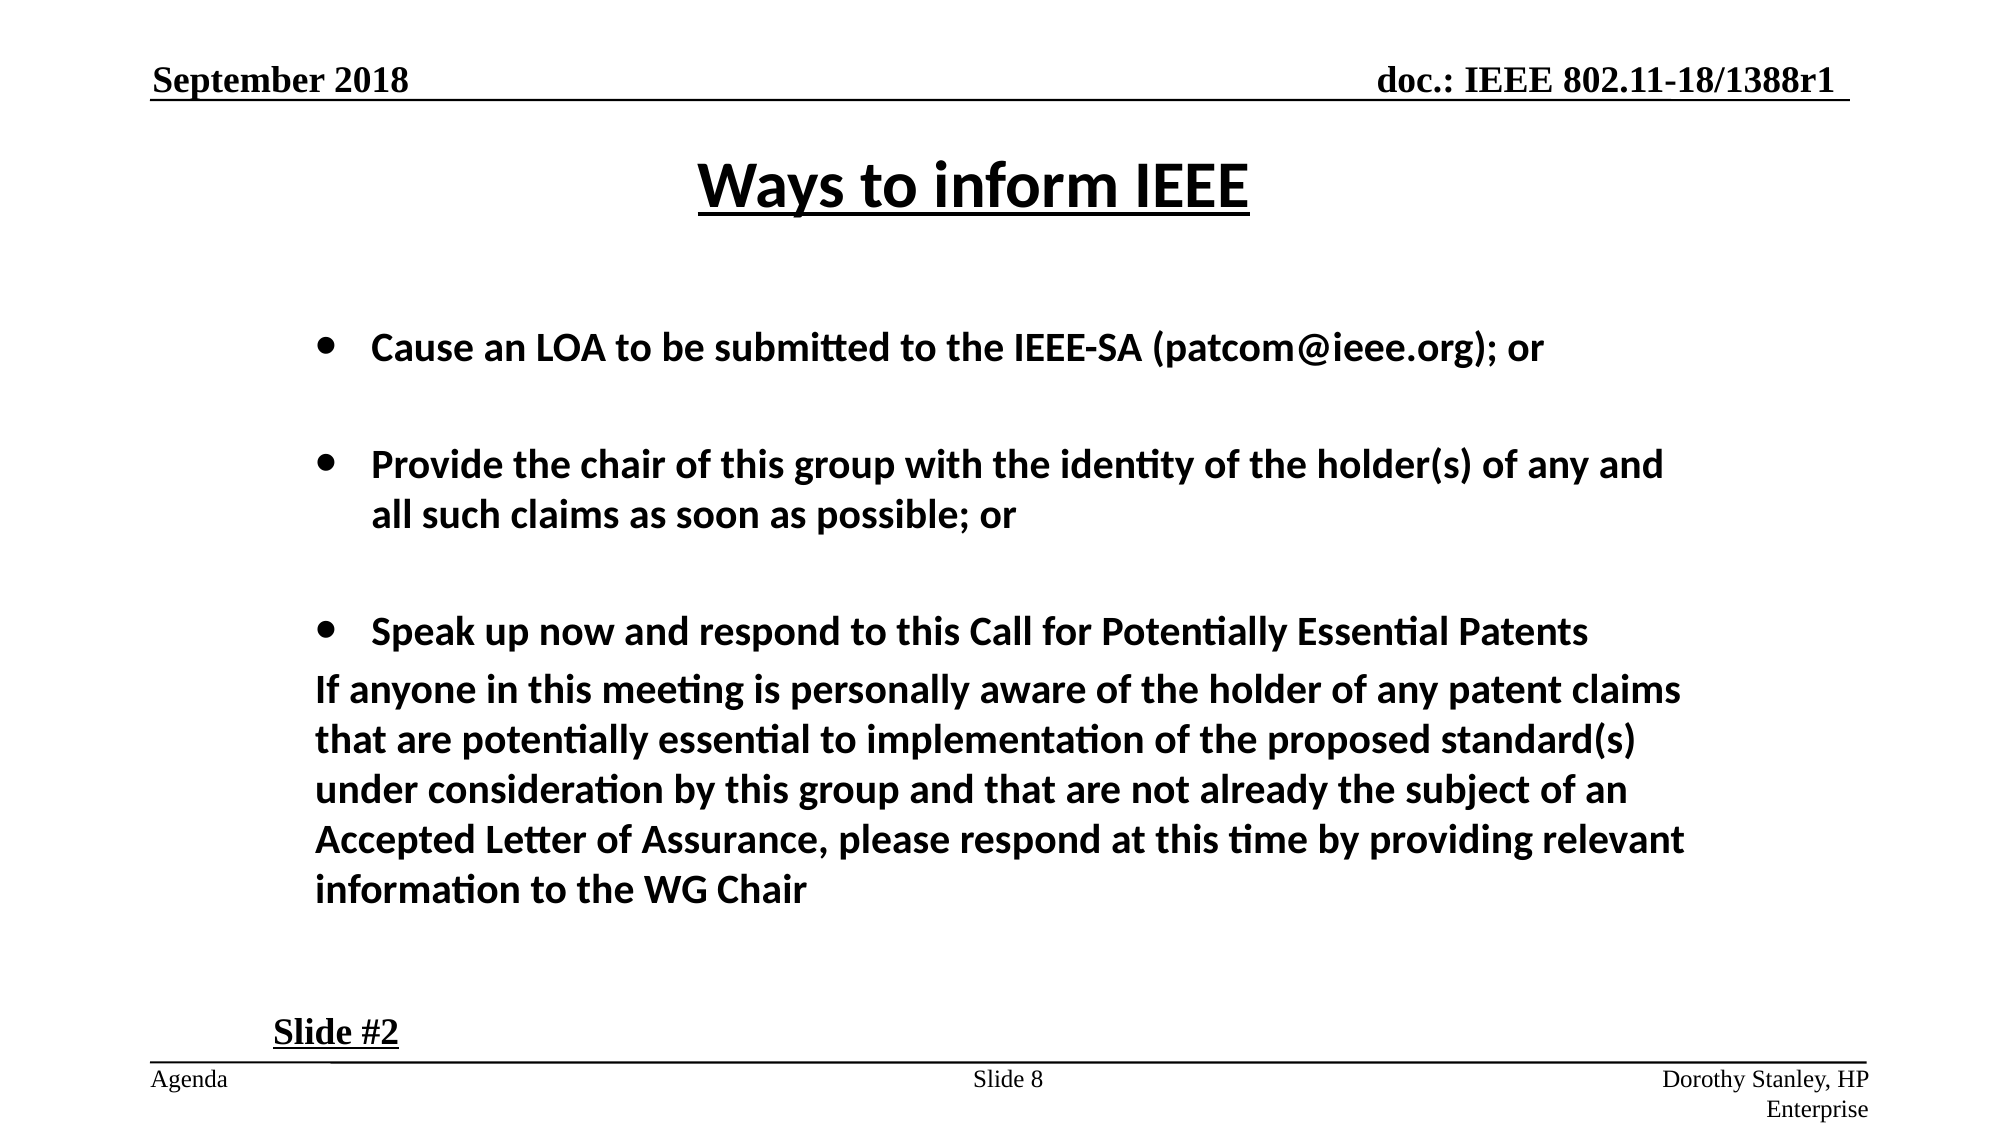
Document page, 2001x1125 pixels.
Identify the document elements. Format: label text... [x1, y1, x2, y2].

slide_number Slide 8 [964, 1062, 1053, 1093]
footer Dorothy Stanley, HP Enterprise [1609, 1062, 1869, 1093]
title Ways to inform IEEE [336, 99, 1612, 263]
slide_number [152, 54, 567, 100]
text_box Slide #2 [258, 999, 415, 1060]
list Cause an LOA to be submitted to the IEEE-SA (patcom@ieee.org); or Provide the chair of this group with the identity of the holder(s) of any and all such claims as soon as possible; or Speak up now and respond to this Call for Potentially Essential Patents If anyone in this meeting is personally aware of the holder of any patent claims that are potentially essential to implementation of the proposed standard(s) under consideration by this group and that are not already the subject of an Accepted Letter of Assurance, please respond at this time by providing relevant information to the WG Chair [300, 312, 1713, 950]
